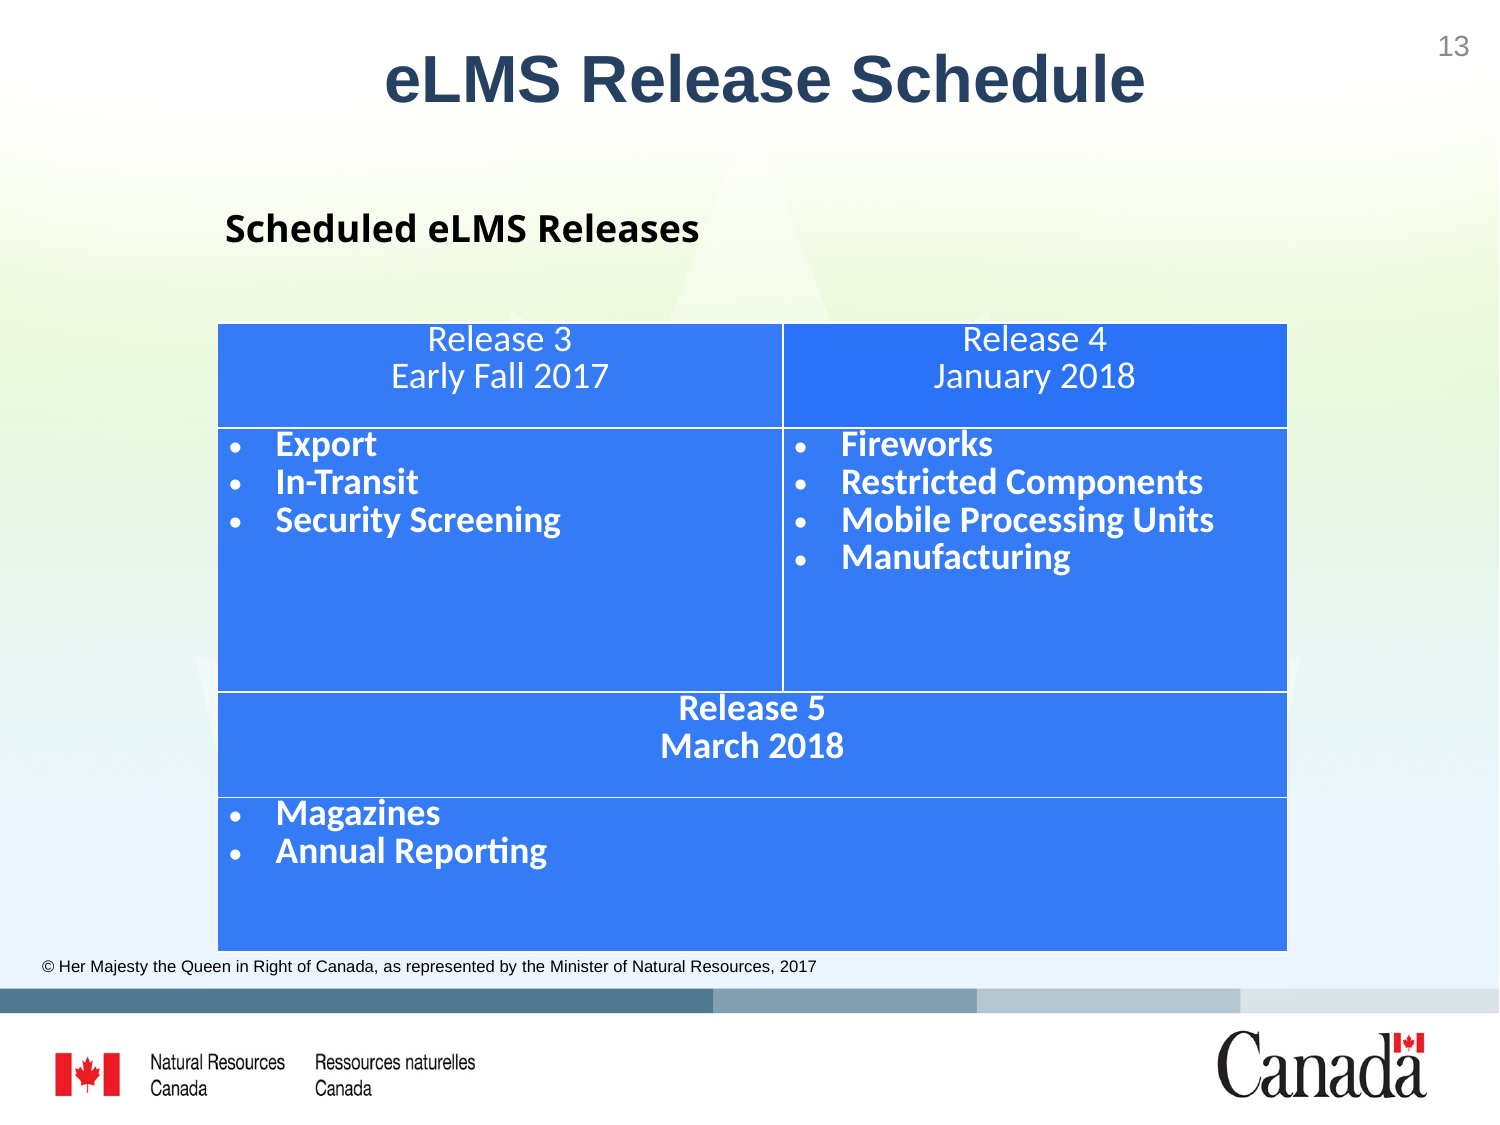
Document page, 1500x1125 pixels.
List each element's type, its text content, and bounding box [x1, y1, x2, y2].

text_box Scheduled eLMS Releases [210, 197, 808, 258]
table_cell Export In-Transit Security Screening [218, 429, 782, 691]
table_cell Fireworks Restricted Components Mobile Processing Units Manufacturing [784, 429, 1287, 691]
table_cell Magazines Annual Reporting [218, 798, 1287, 951]
title eLMS Release Schedule [83, 15, 1449, 136]
slide_number 13 [1408, 15, 1485, 75]
list [75, 171, 1467, 1007]
table_header Release 3 Early Fall 2017 [218, 324, 782, 427]
table_header Release 4 January 2018 [784, 324, 1287, 427]
table_cell Release 5 March 2018 [218, 693, 1287, 797]
picture [0, 0, 1499, 1125]
